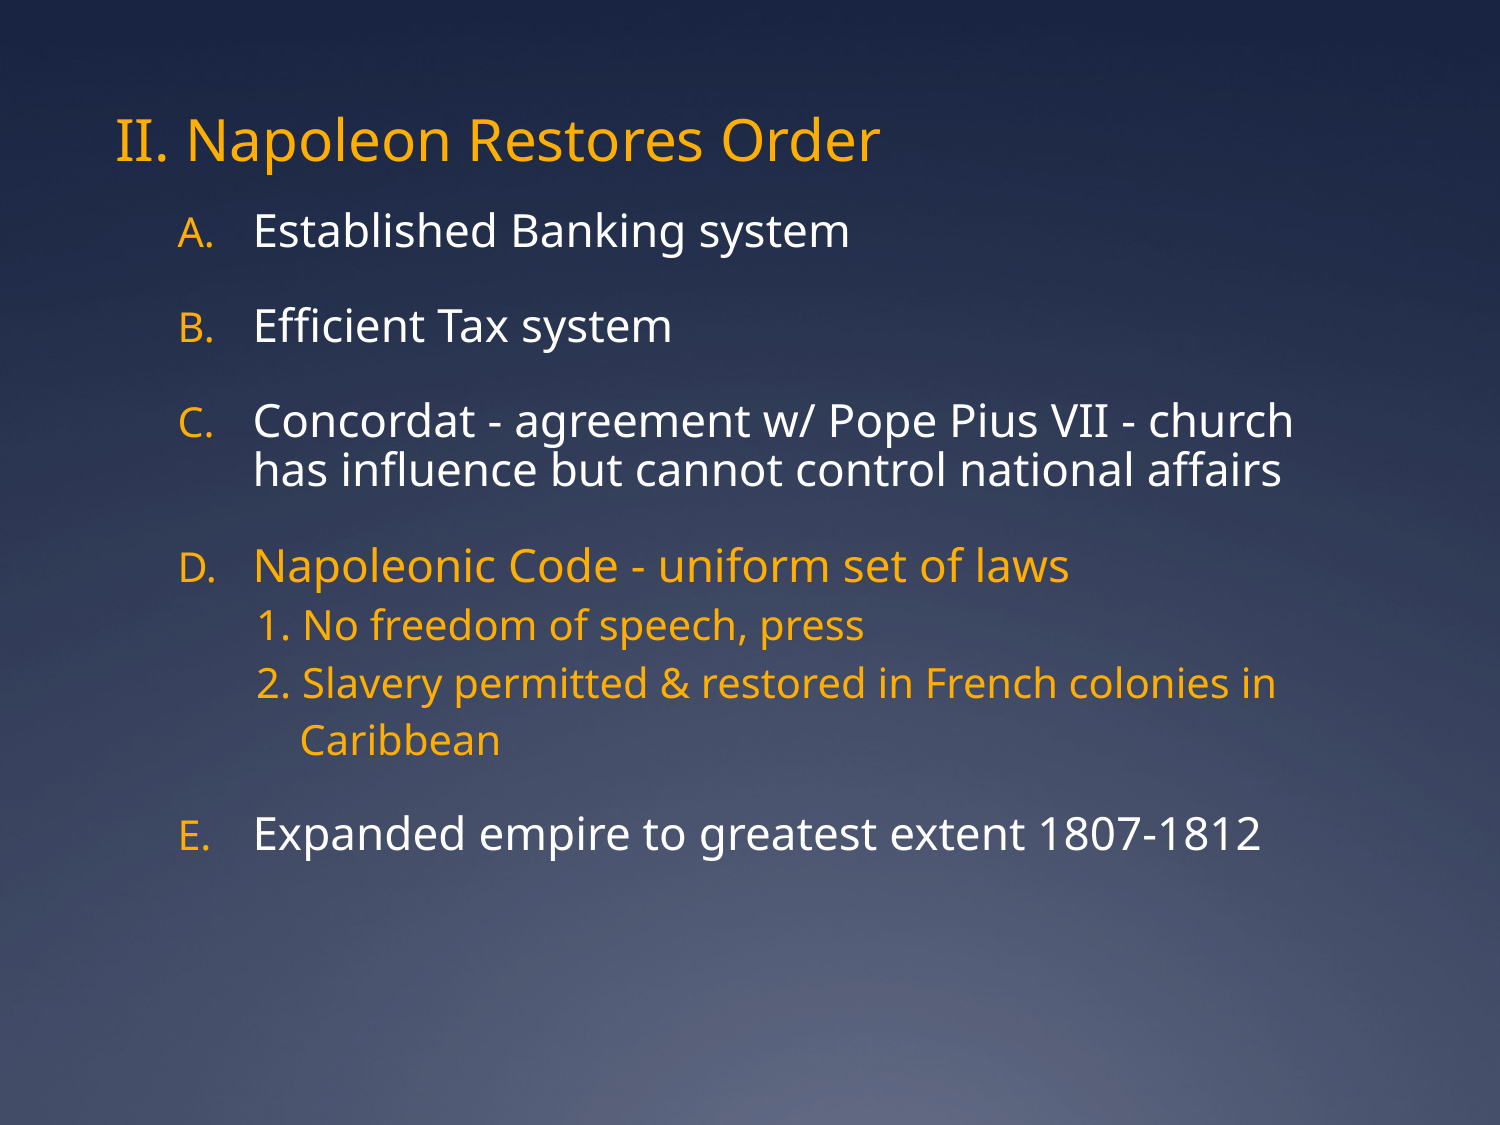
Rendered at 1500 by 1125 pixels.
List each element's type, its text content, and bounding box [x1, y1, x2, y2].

title II. Napoleon Restores Order [100, 95, 1400, 188]
list Established Banking system Efficient Tax system Concordat - agreement w/ Pope Pius VII - church has influence but cannot control national affairs Napoleonic Code - uniform set of laws 1. No freedom of speech, press 2. Slavery permitted & restored in French colonies in Caribbean Expanded empire to greatest extent 1807-1812 [162, 199, 1363, 870]
